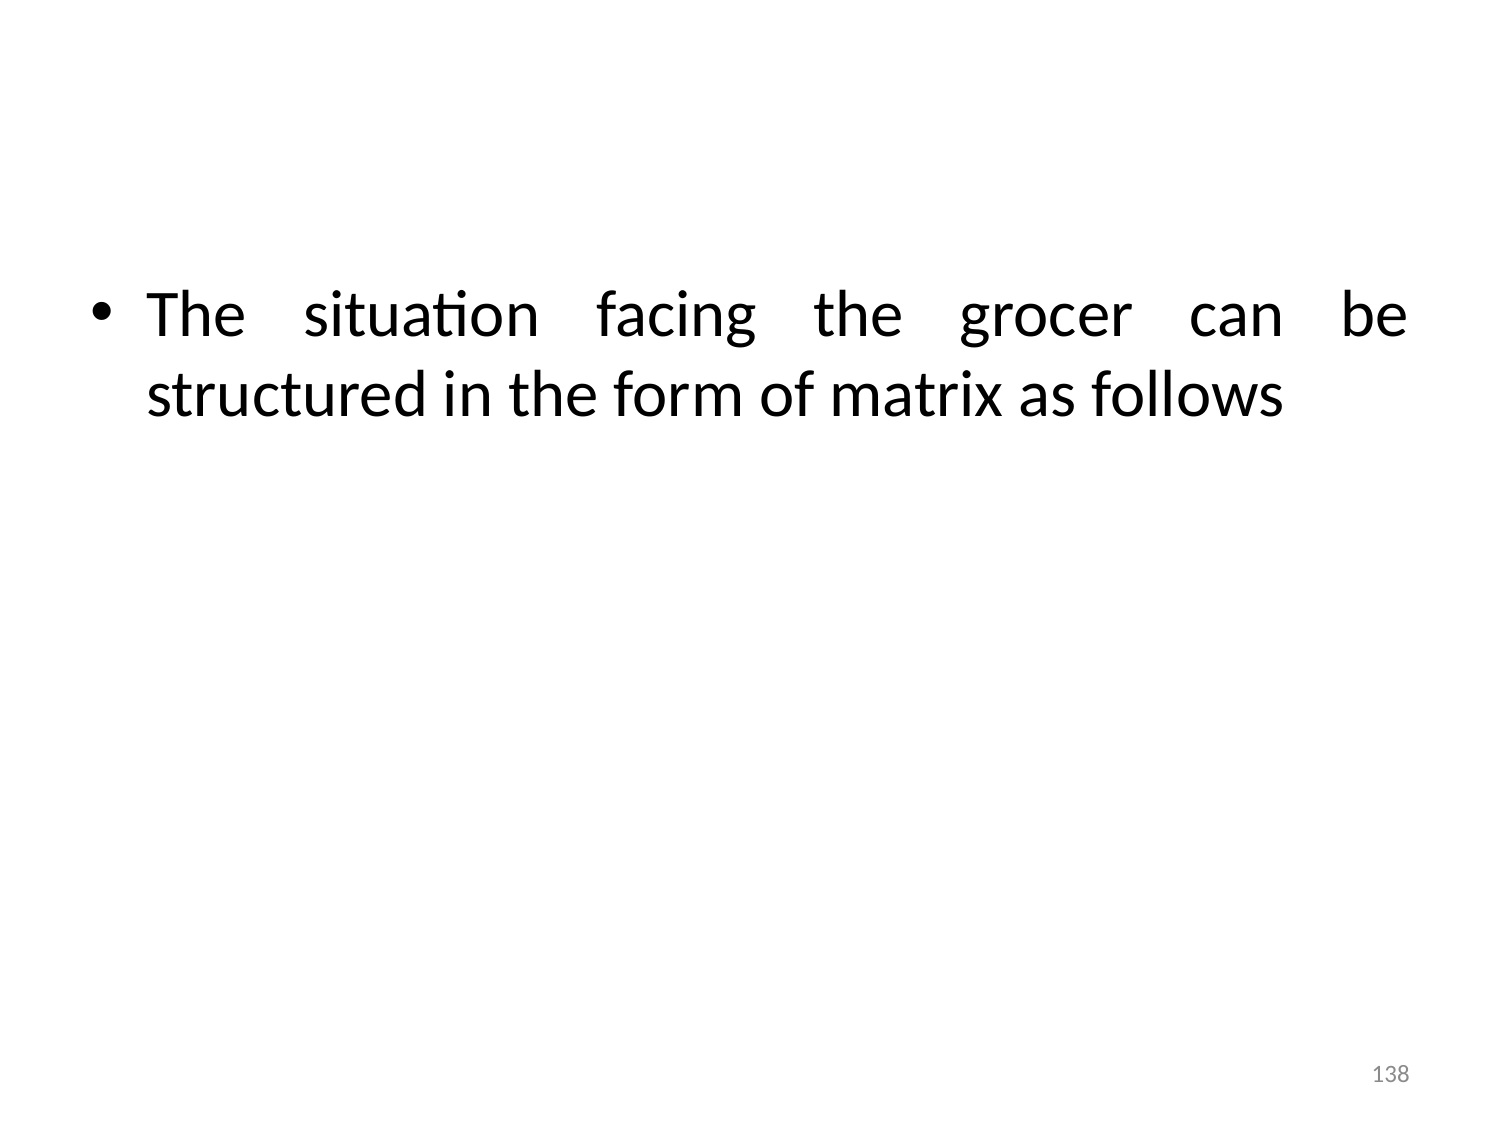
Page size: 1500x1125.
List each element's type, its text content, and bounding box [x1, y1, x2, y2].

slide_number 138 [1074, 1042, 1425, 1103]
list The situation facing the grocer can be structured in the form of matrix as follows [75, 262, 1425, 1005]
